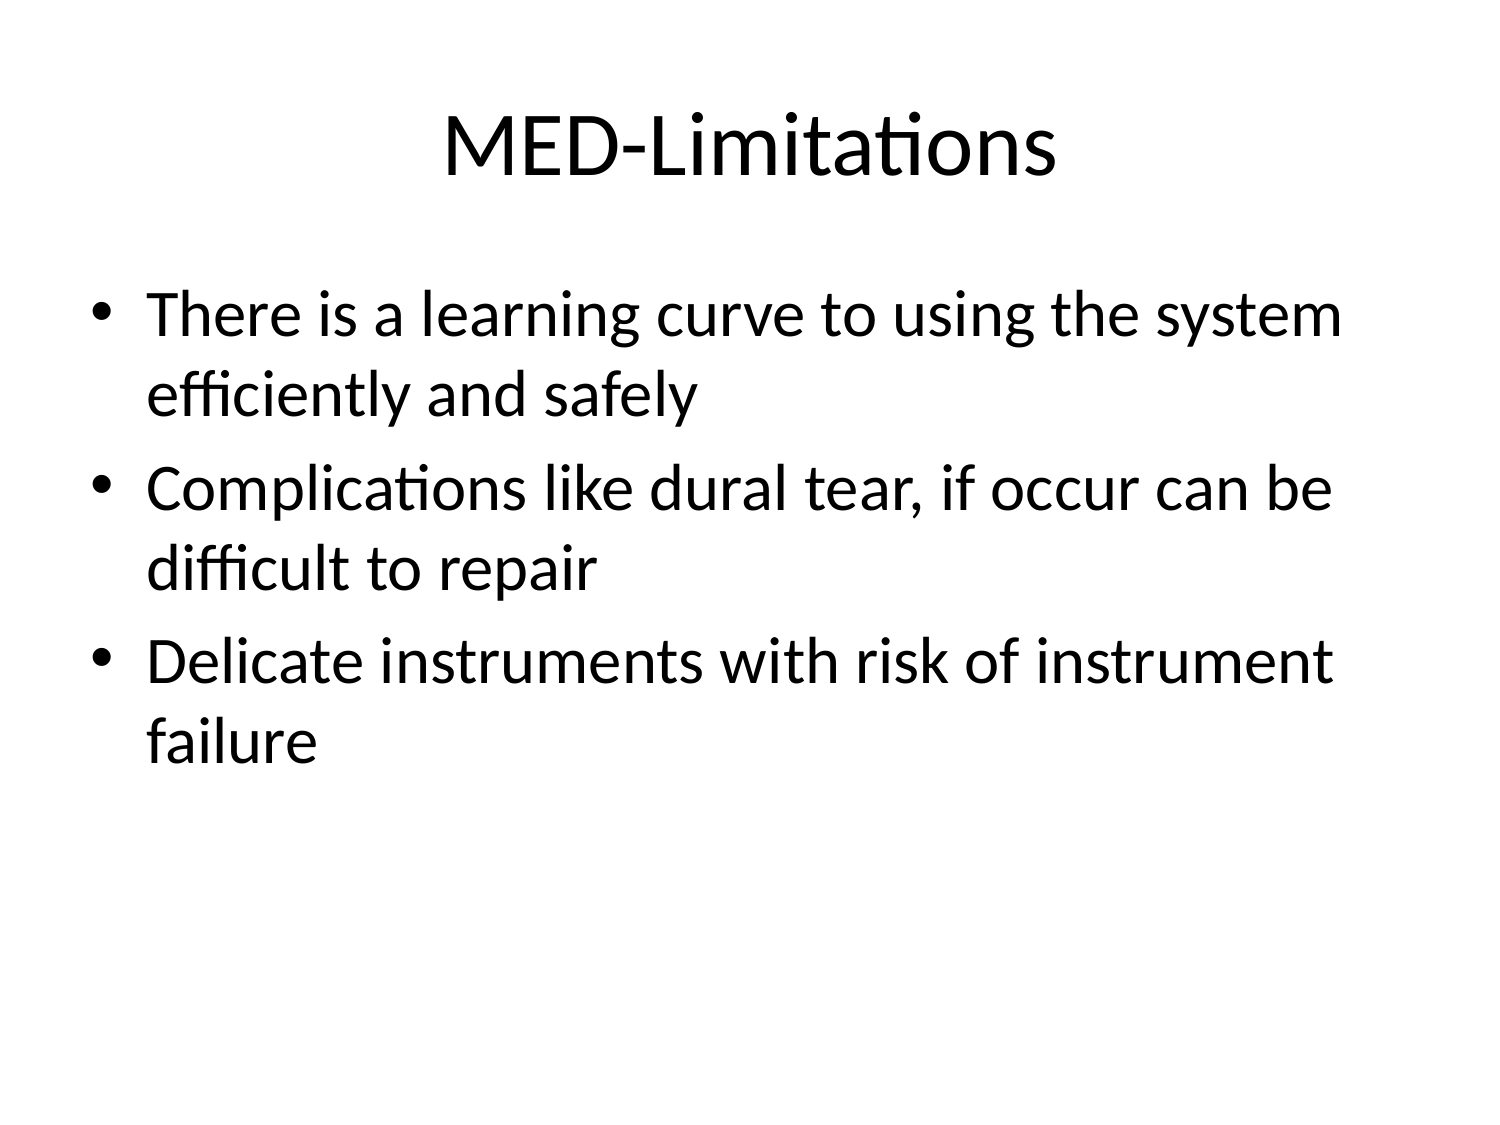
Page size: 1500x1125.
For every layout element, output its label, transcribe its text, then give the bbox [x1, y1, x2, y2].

title MED-Limitations [75, 45, 1425, 233]
list There is a learning curve to using the system efficiently and safely Complications like dural tear, if occur can be difficult to repair Delicate instruments with risk of instrument failure [75, 262, 1425, 1005]
